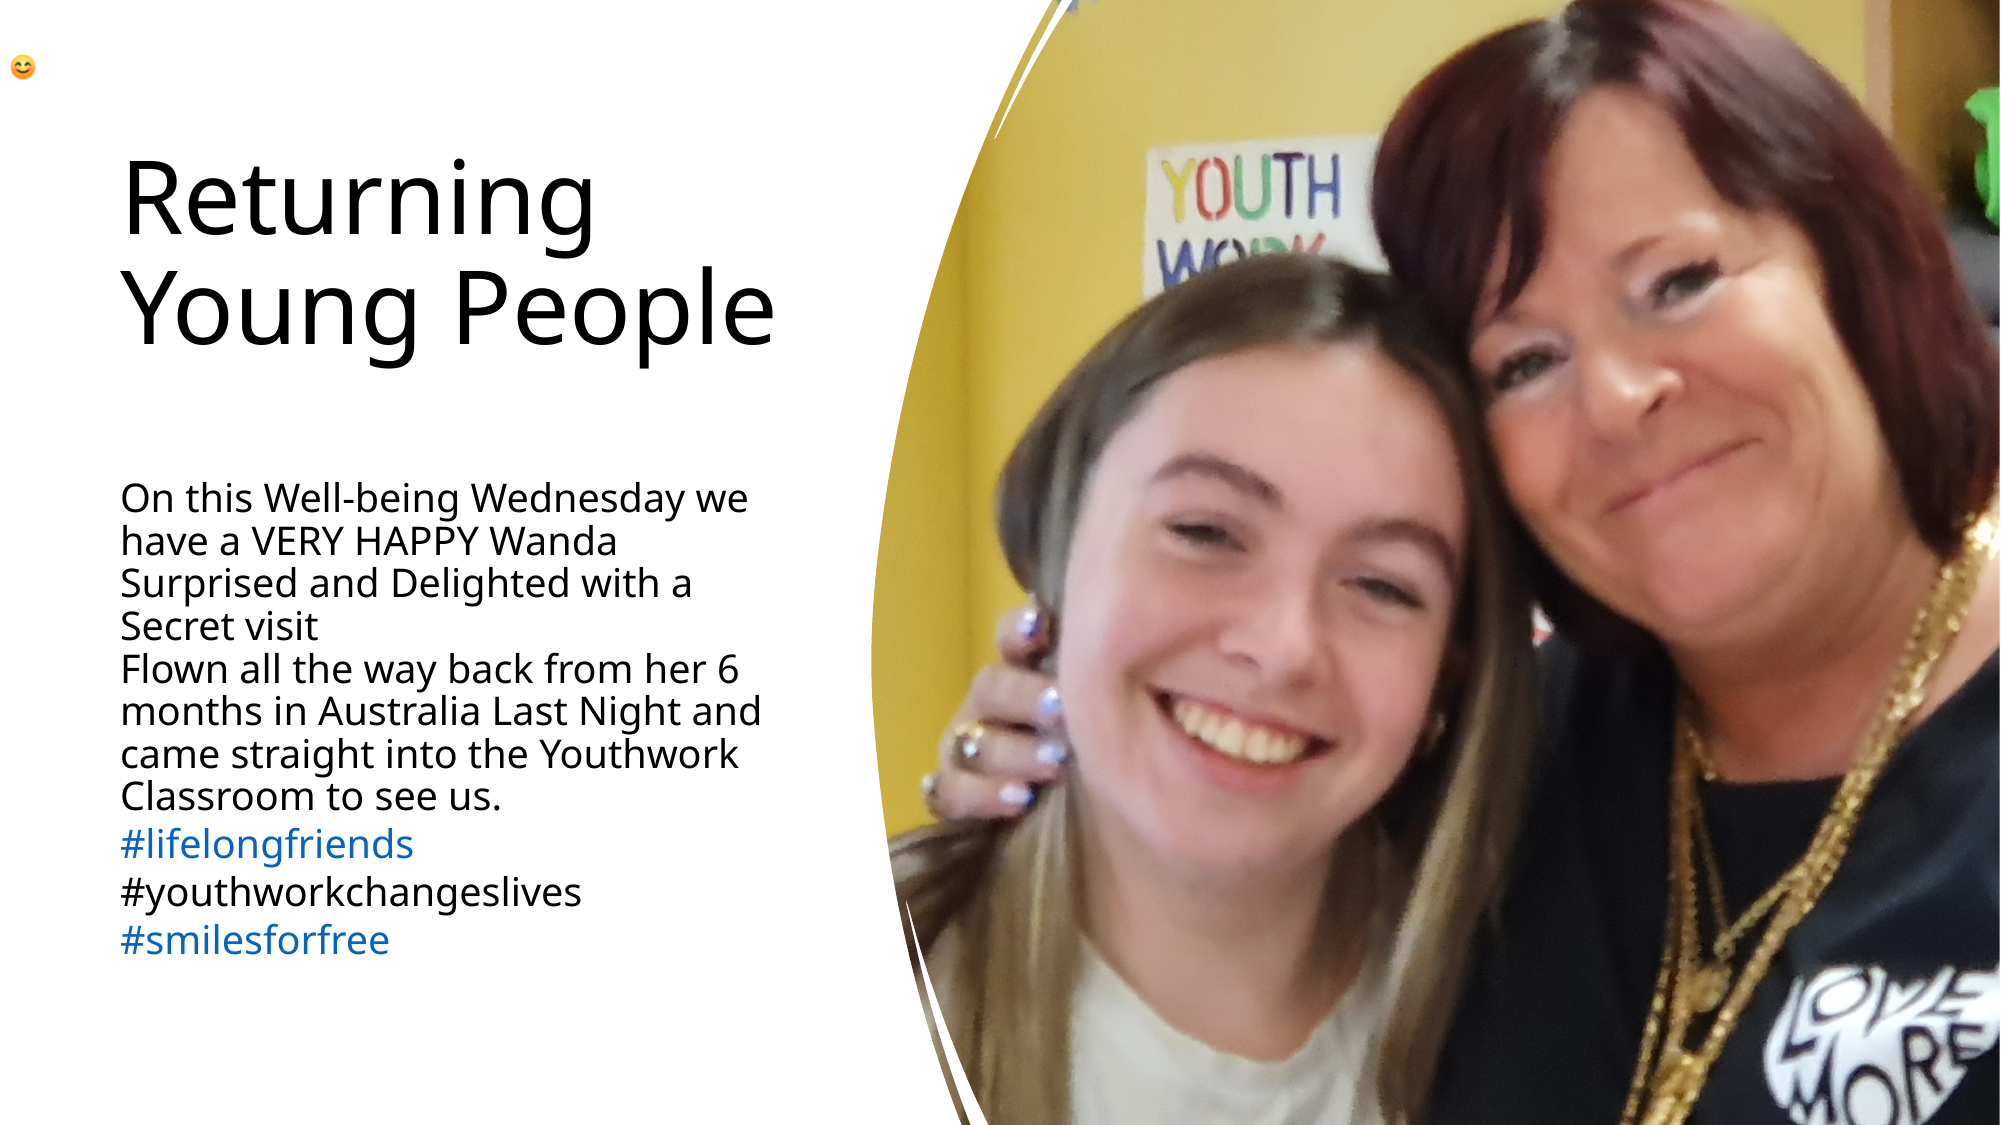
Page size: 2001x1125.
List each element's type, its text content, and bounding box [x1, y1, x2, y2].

list On this Well-being Wednesday we have a VERY HAPPY Wanda Surprised and Delighted with a Secret visit Flown all the way back from her 6 months in Australia Last Night and came straight into the Youthwork Classroom to see us. #lifelongfriends #youthworkchangeslives #smilesforfree [105, 471, 802, 1016]
picture [871, 0, 2000, 1125]
picture [10, 54, 36, 80]
title Returning Young People [105, 53, 822, 375]
